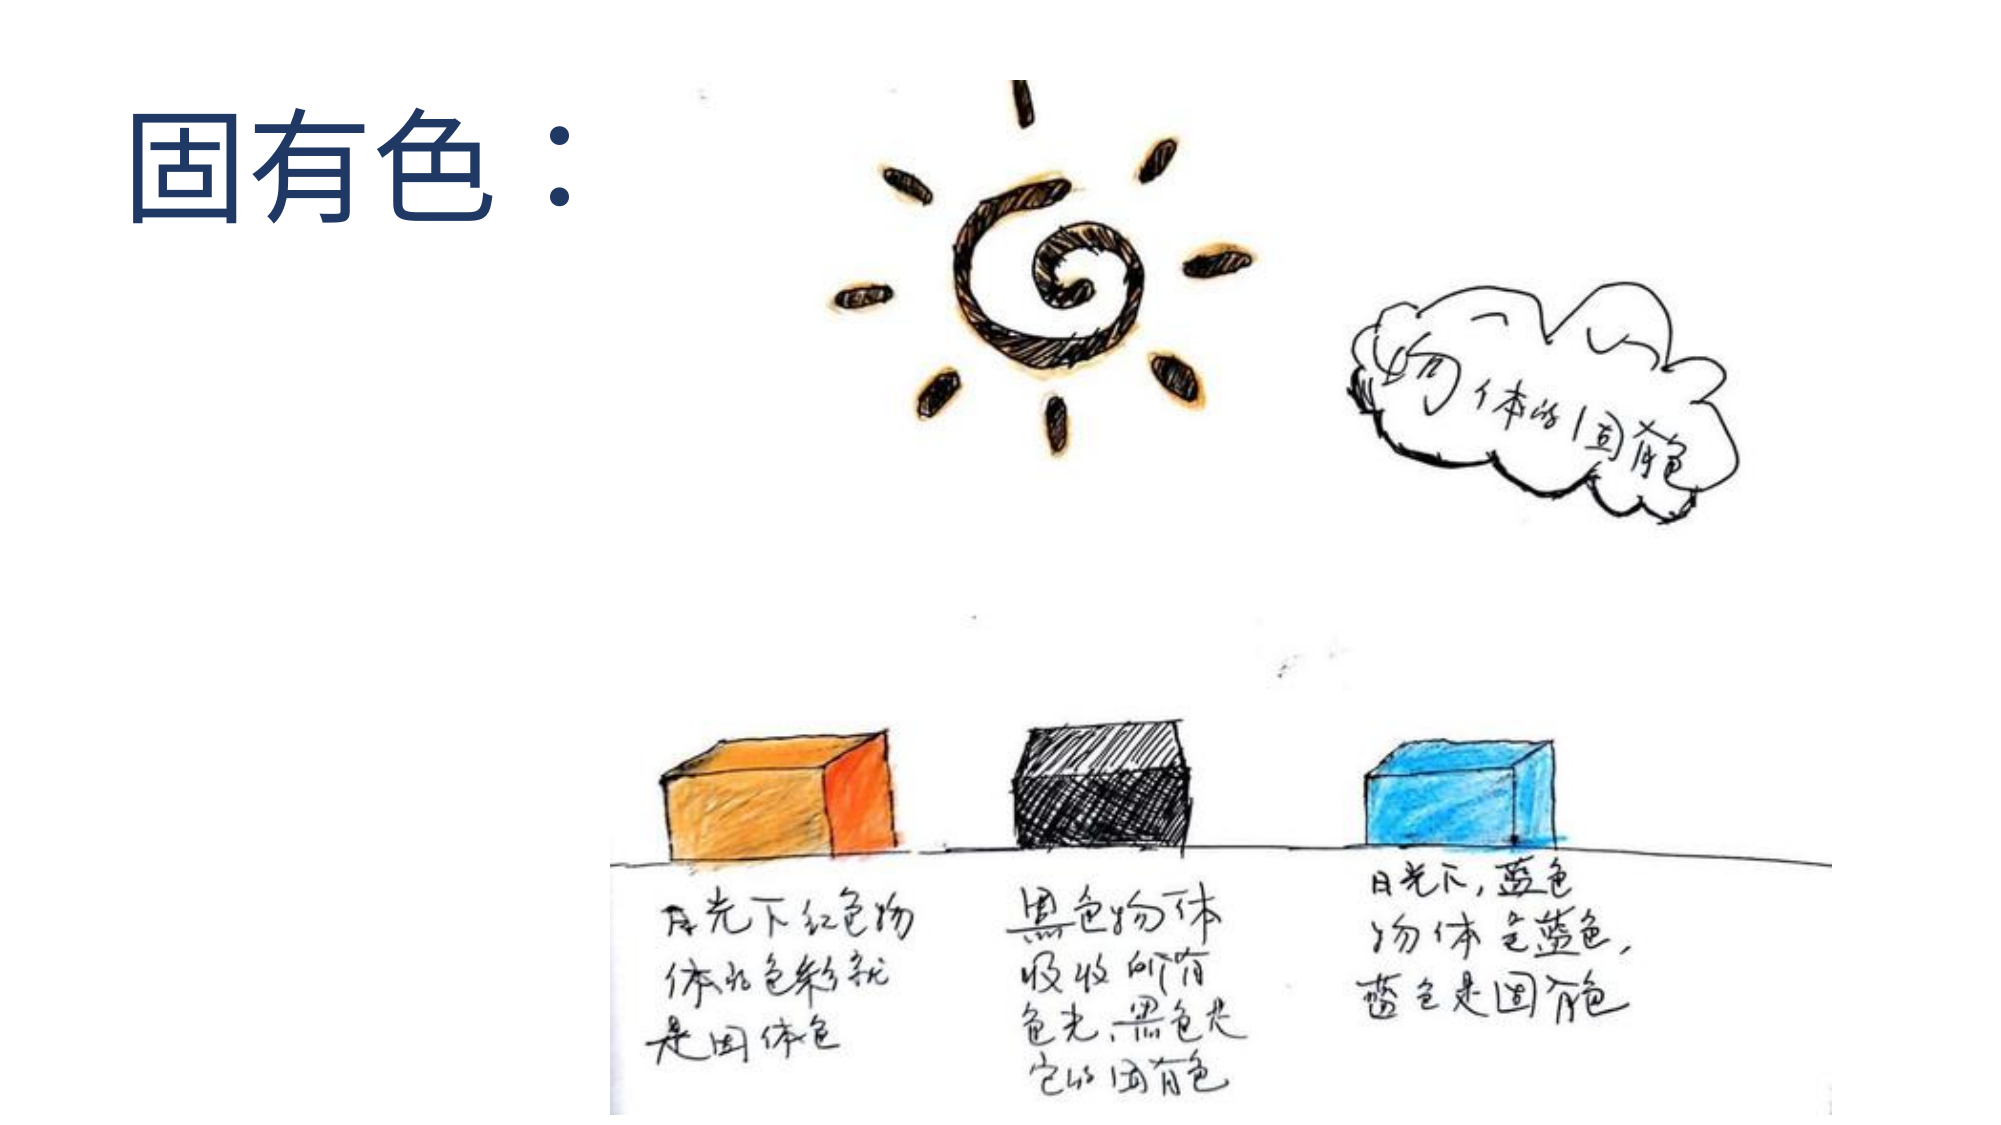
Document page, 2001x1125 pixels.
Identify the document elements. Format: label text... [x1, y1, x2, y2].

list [610, 79, 1832, 1115]
title 固有色： [107, 31, 1848, 315]
